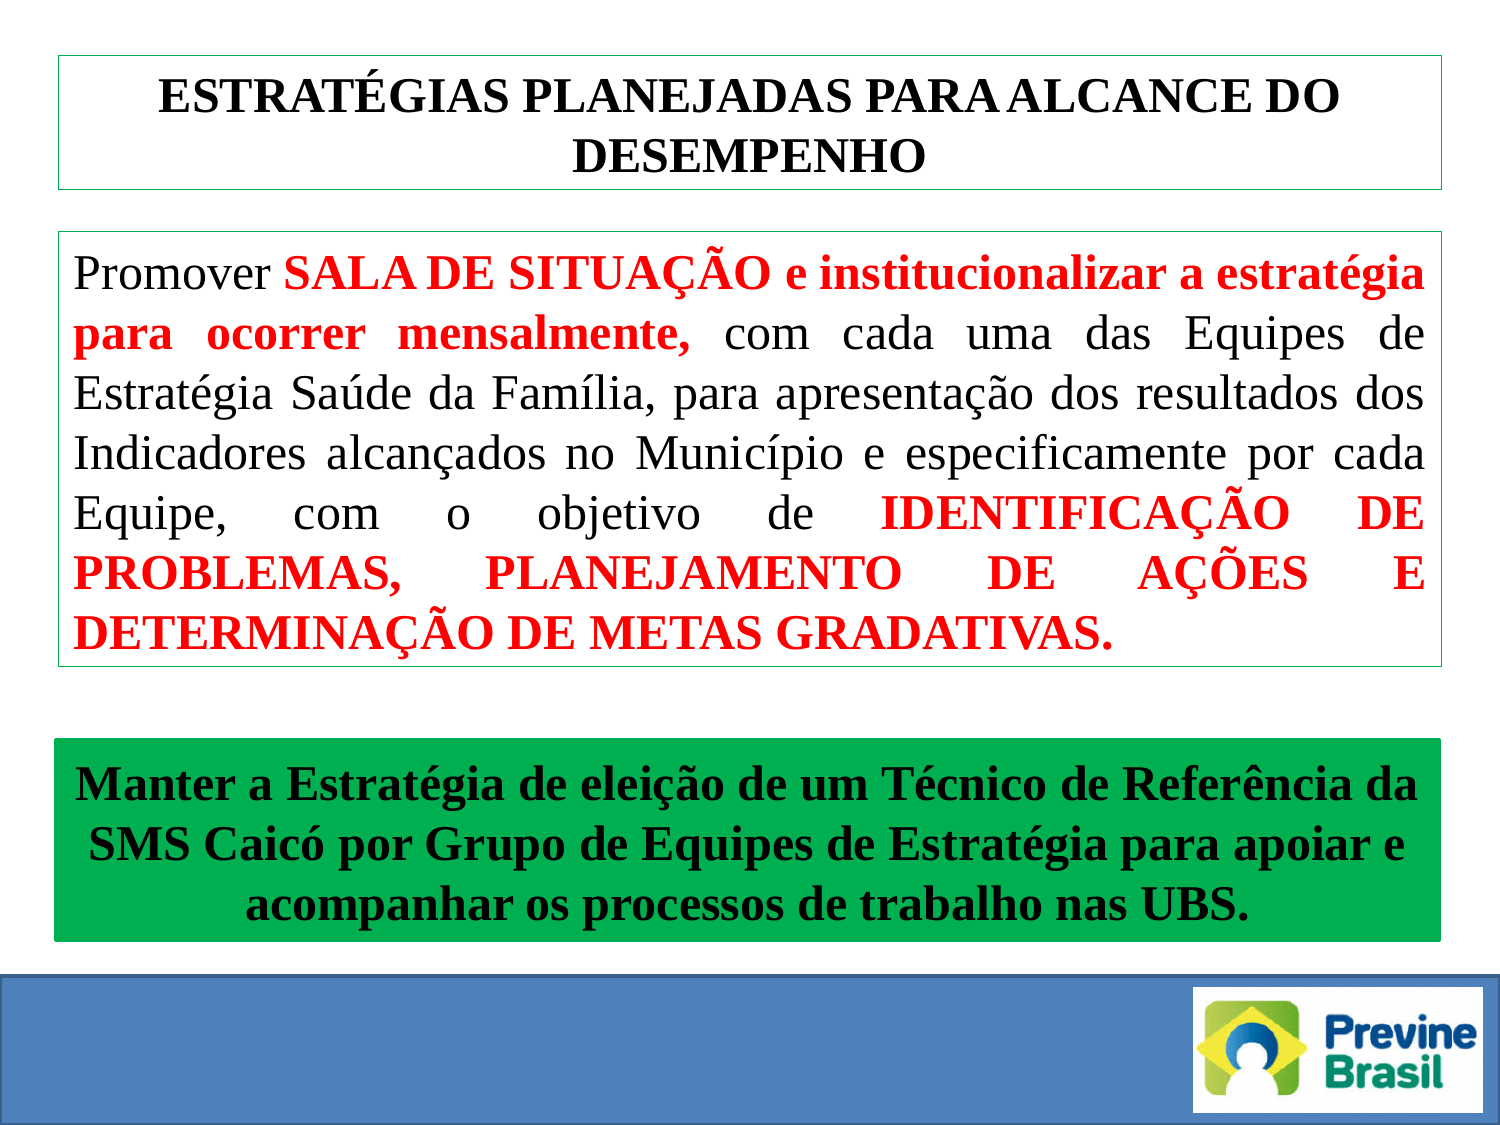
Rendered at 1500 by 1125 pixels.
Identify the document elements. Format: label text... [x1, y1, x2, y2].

text_box Promover SALA DE SITUAÇÃO e institucionalizar a estratégia para ocorrer mensalmente, com cada uma das Equipes de Estratégia Saúde da Família, para apresentação dos resultados dos Indicadores alcançados no Município e especificamente por cada Equipe, com o objetivo de IDENTIFICAÇÃO DE PROBLEMAS, PLANEJAMENTO DE AÇÕES E DETERMINAÇÃO DE METAS GRADATIVAS. [58, 231, 1442, 667]
text_box ESTRATÉGIAS PLANEJADAS PARA ALCANCE DO DESEMPENHO [58, 55, 1442, 190]
picture [1193, 987, 1483, 1114]
text_box [0, 974, 1500, 1125]
text_box Manter a Estratégia de eleição de um Técnico de Referência da SMS Caicó por Grupo de Equipes de Estratégia para apoiar e acompanhar os processos de trabalho nas UBS. [54, 738, 1441, 942]
